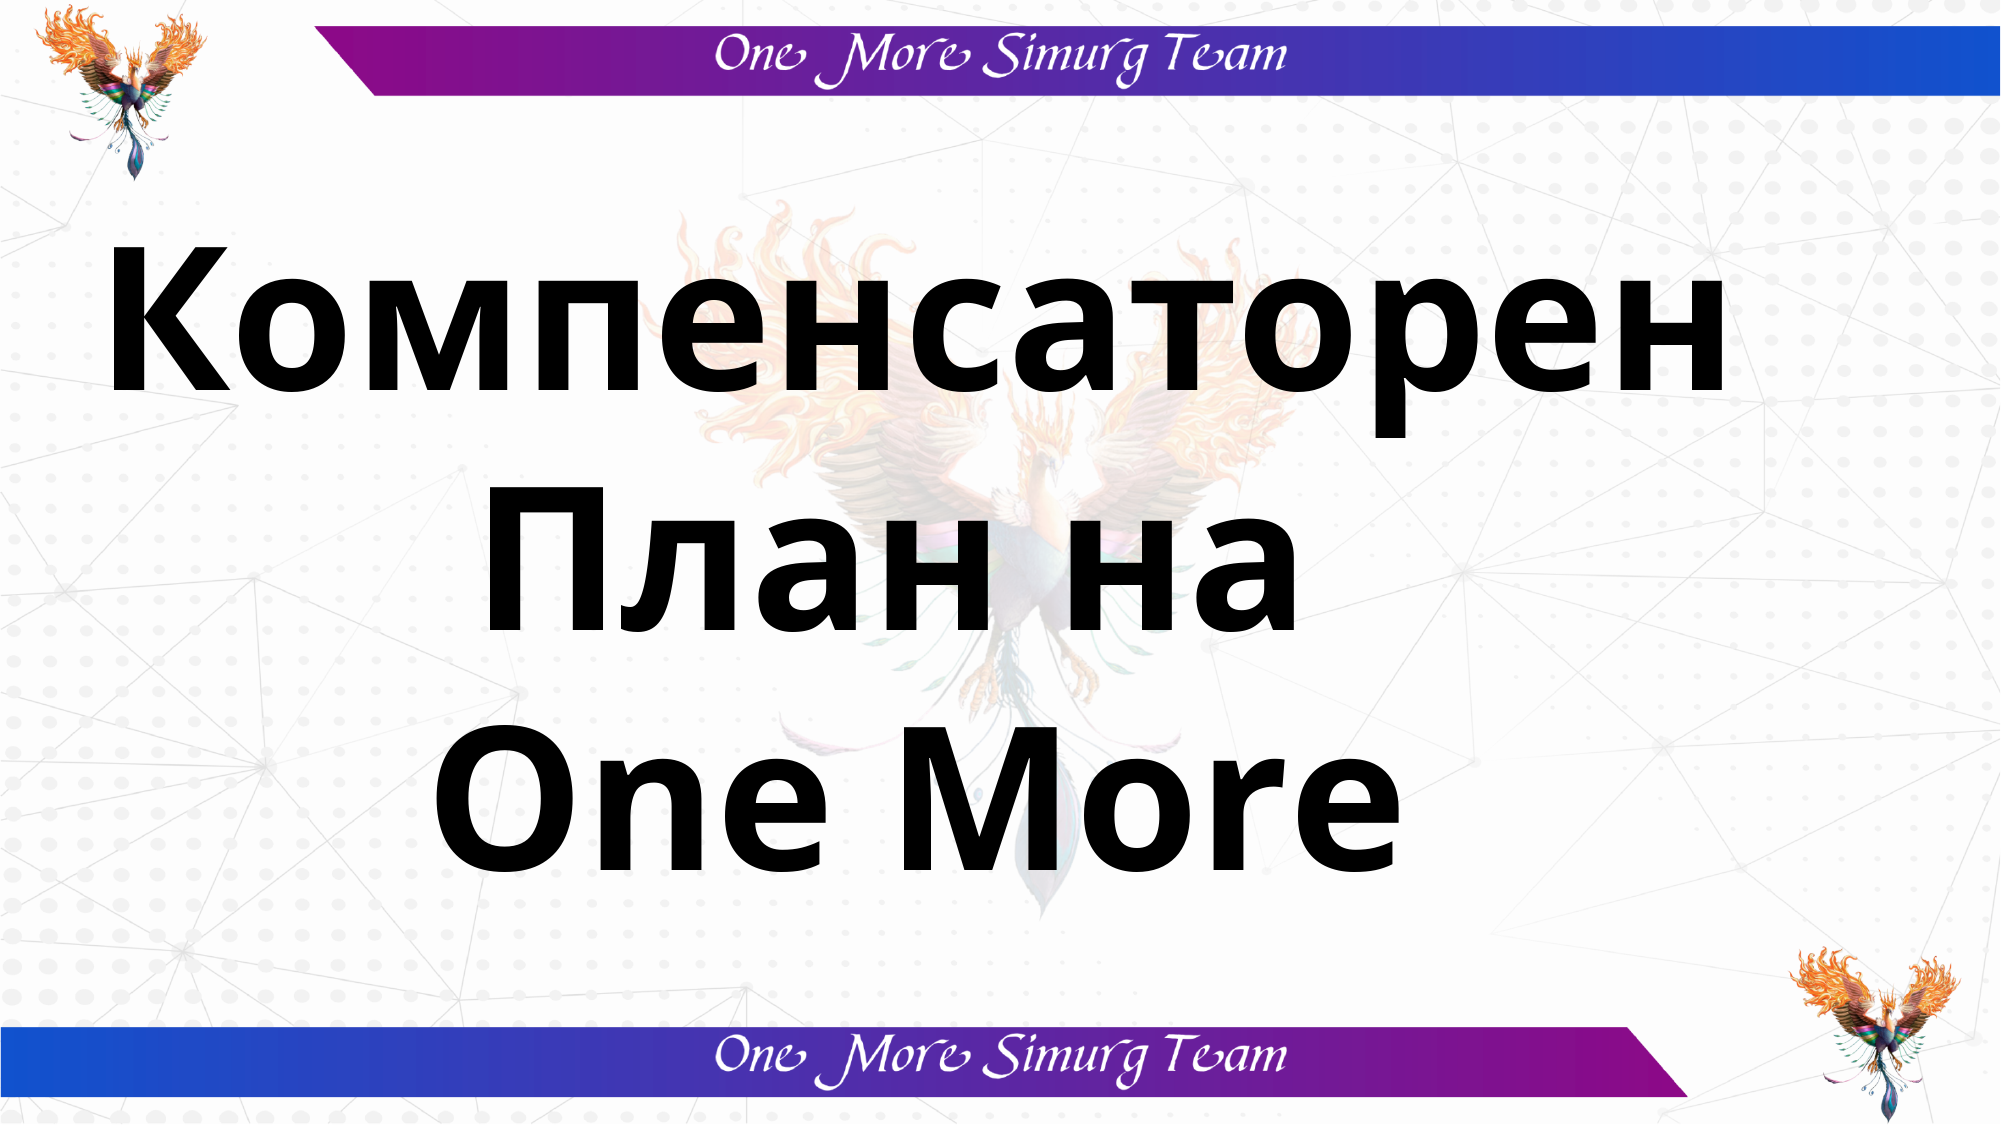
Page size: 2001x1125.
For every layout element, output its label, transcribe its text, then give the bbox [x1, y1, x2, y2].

text_box Компенсаторен План на Оnе Моrе [21, 183, 1813, 919]
picture [0, 0, 2001, 1125]
